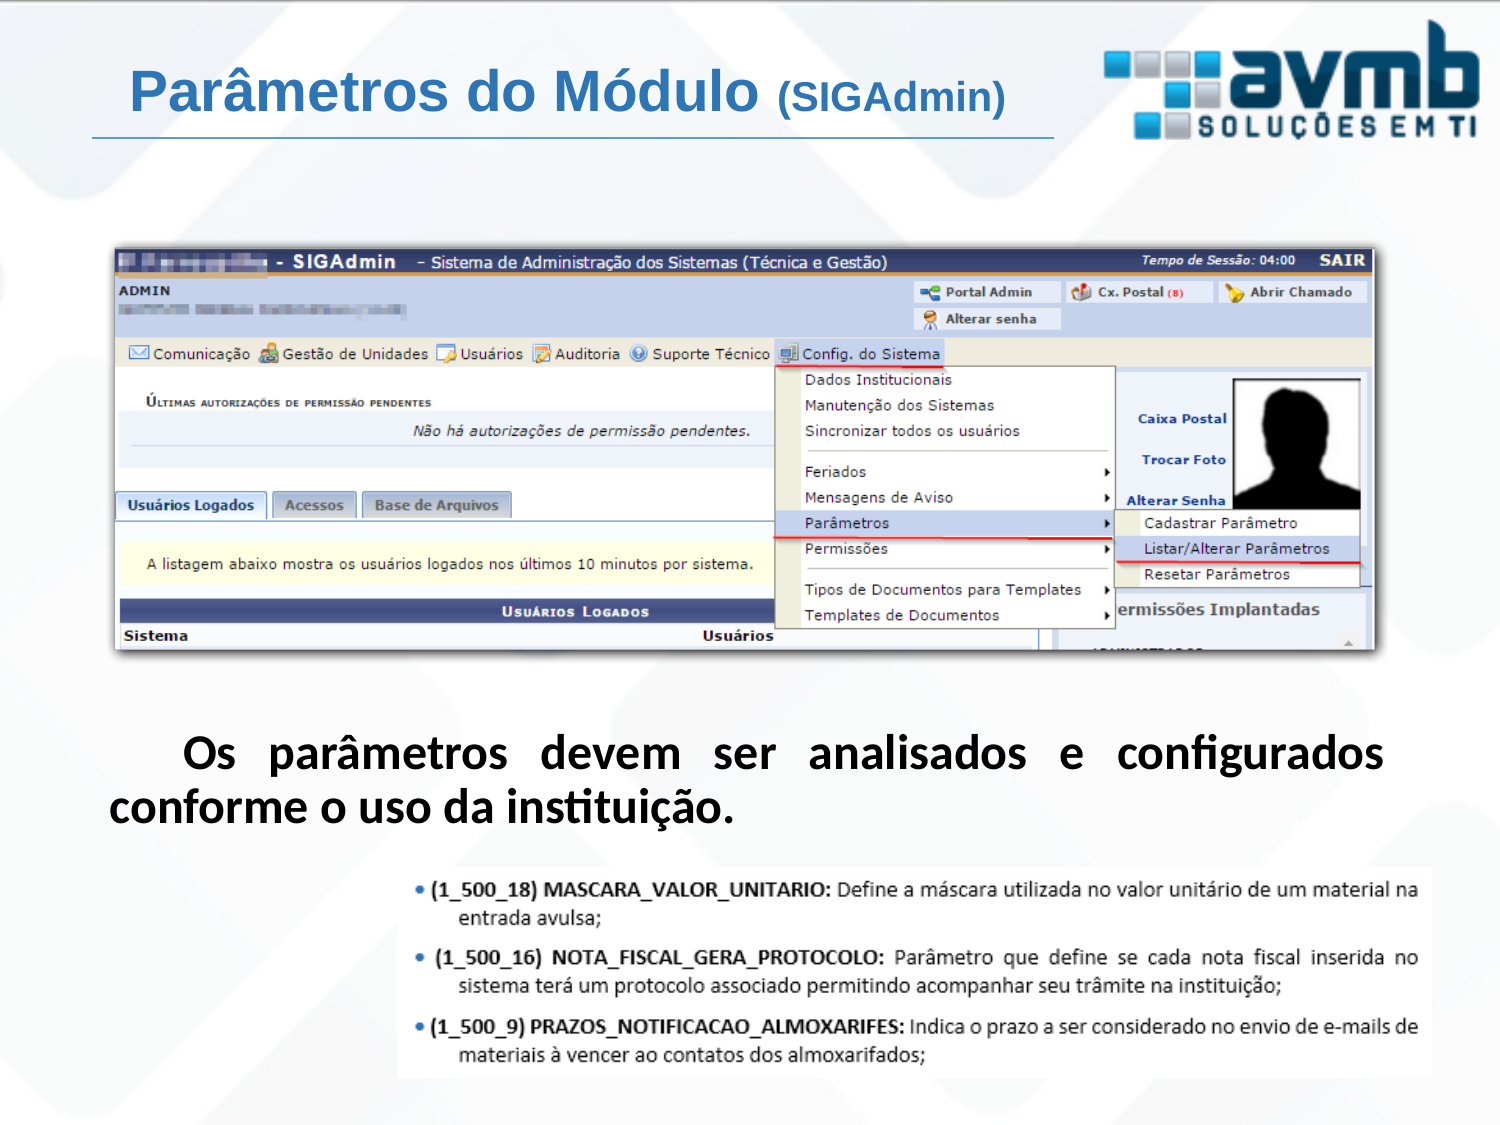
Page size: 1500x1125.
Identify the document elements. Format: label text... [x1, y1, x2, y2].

picture [0, 0, 1500, 1125]
text_box Os parâmetros devem ser analisados e configurados conforme o uso da instituição. [94, 718, 1401, 1018]
text_box Parâmetros do Módulo (SIGAdmin) [91, 54, 1398, 185]
